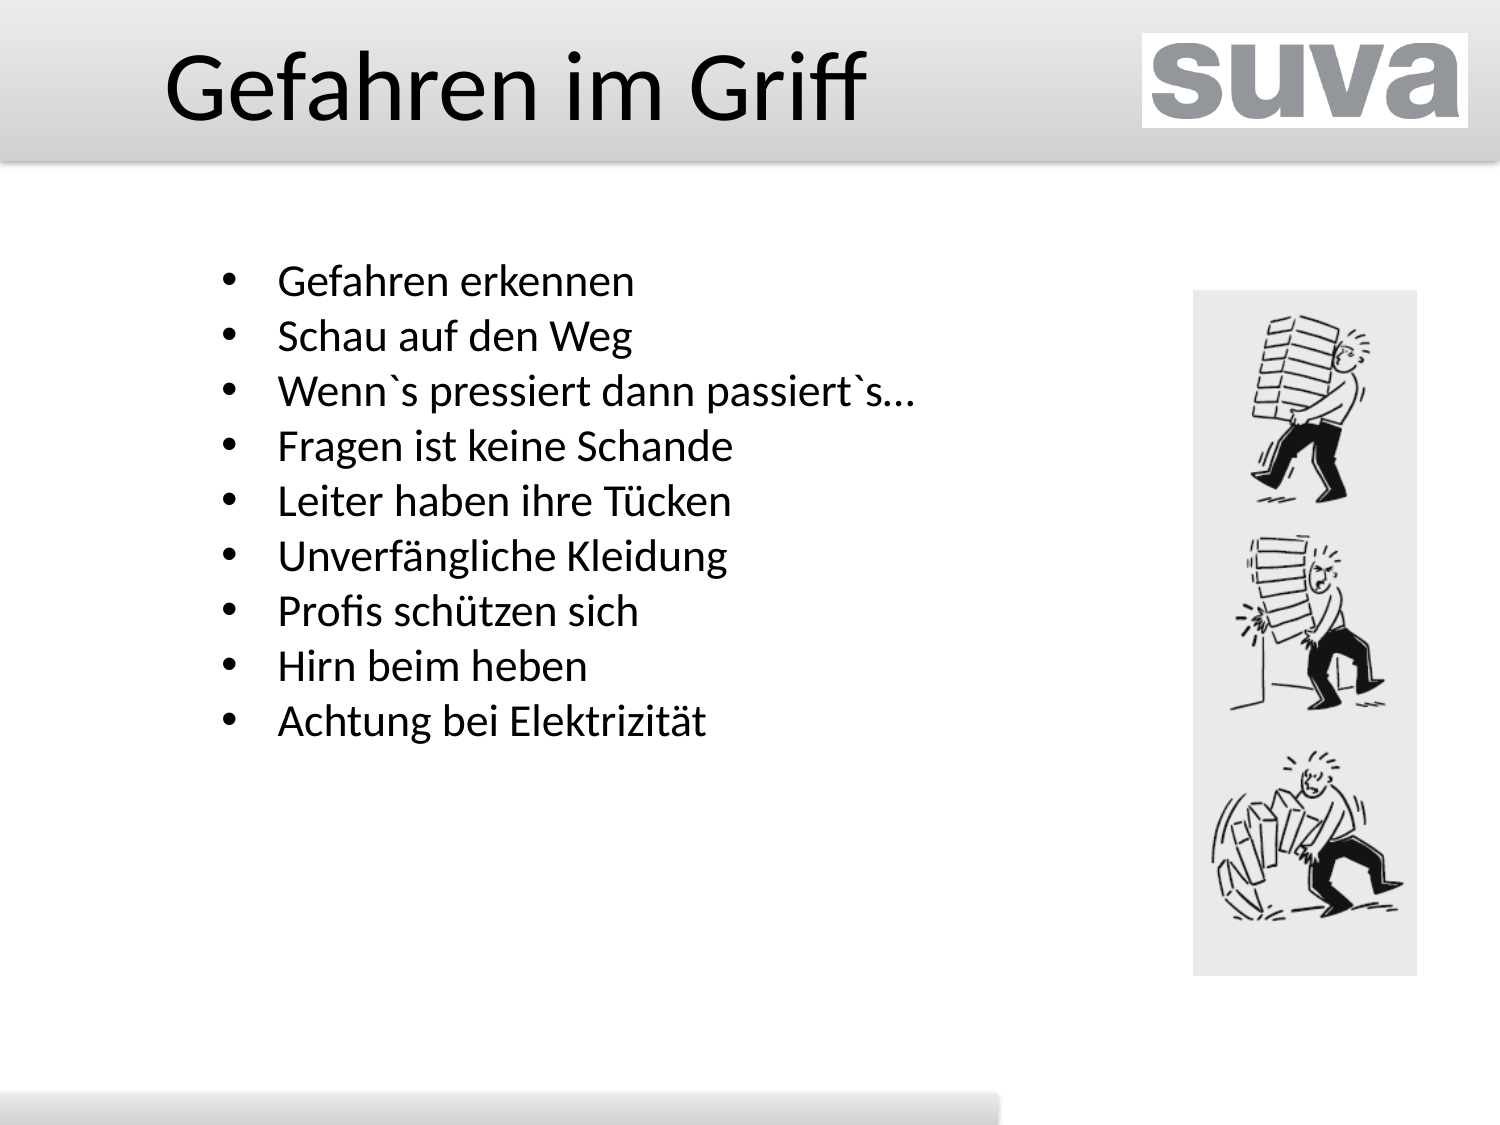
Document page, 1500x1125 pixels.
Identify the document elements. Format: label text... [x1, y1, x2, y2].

picture [1193, 290, 1417, 977]
text_box Gefahren erkennen Schau auf den Weg Wenn`s pressiert dann passiert`s… Fragen ist keine Schande Leiter haben ihre Tücken Unverfängliche Kleidung Profis schützen sich Hirn beim heben Achtung bei Elektrizität [206, 243, 1459, 864]
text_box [0, 0, 1500, 162]
text_box [0, 1093, 999, 1125]
